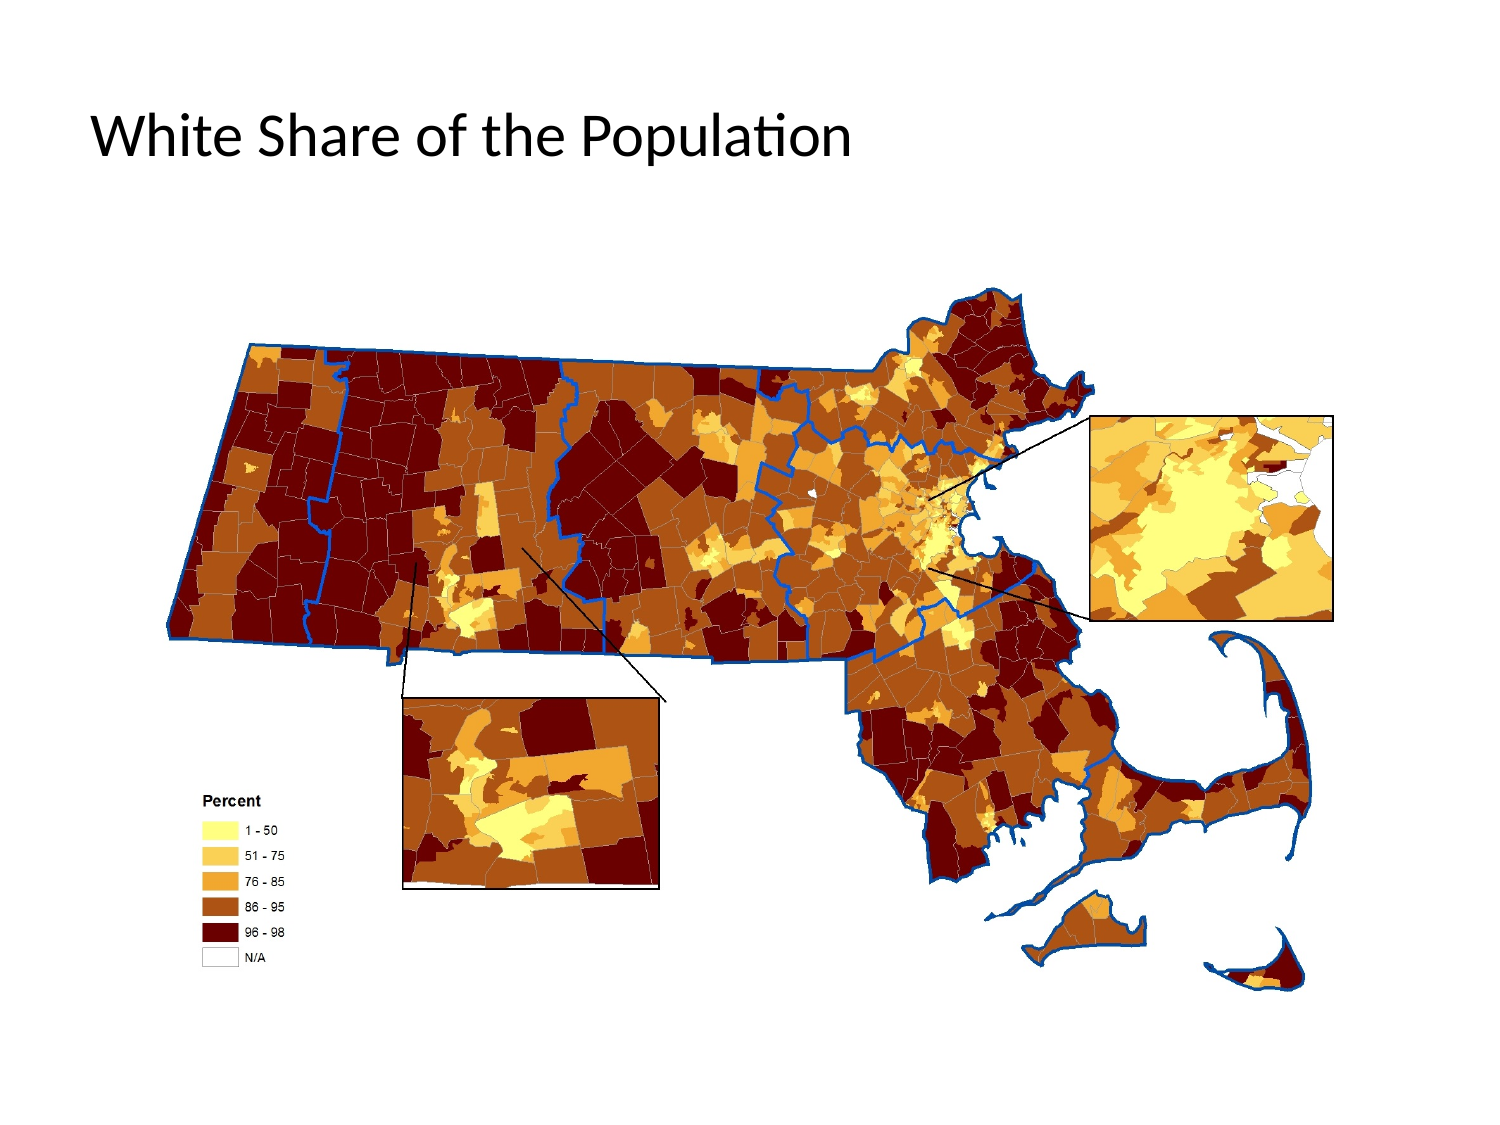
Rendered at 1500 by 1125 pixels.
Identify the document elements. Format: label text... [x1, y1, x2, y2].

title White Share of the Population [75, 75, 1425, 263]
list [151, 262, 1348, 1006]
